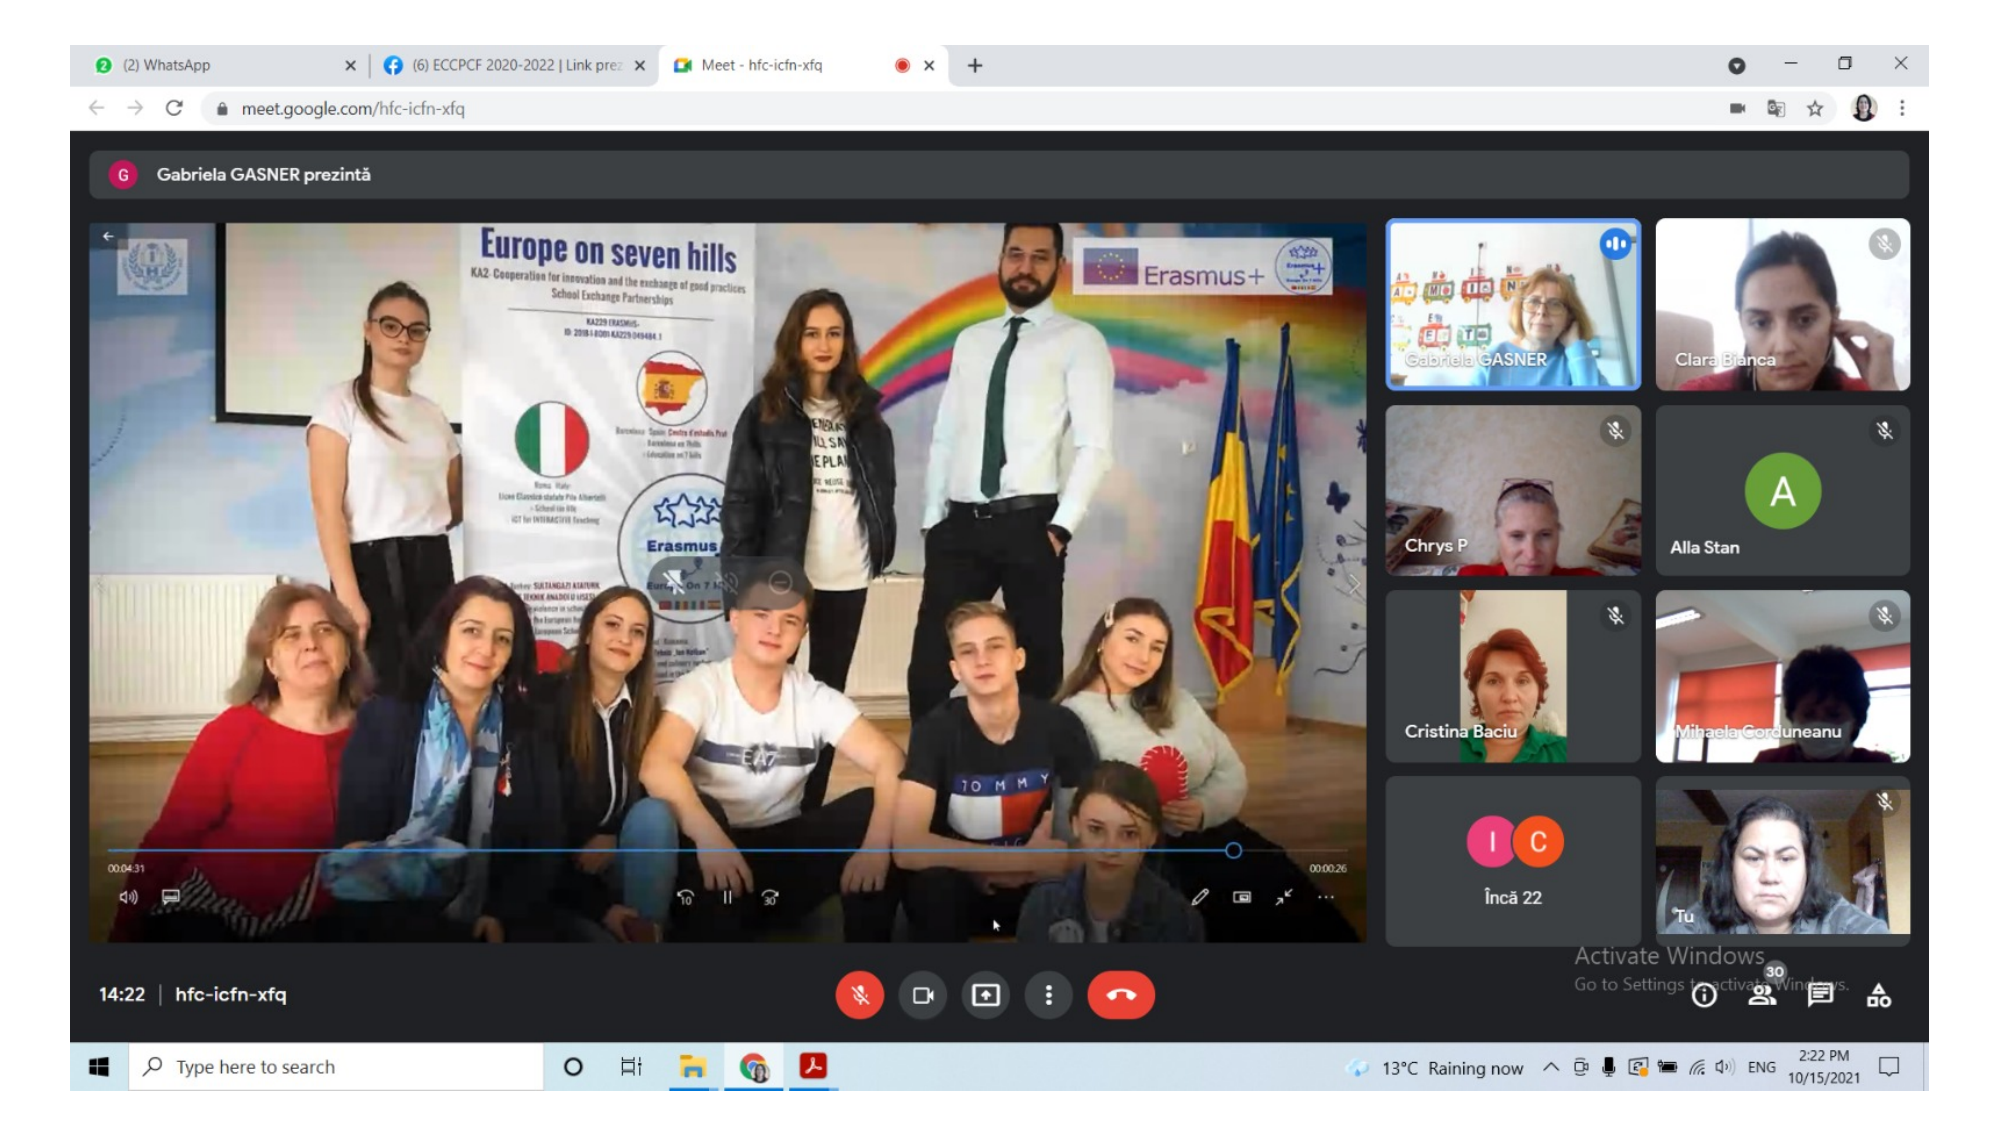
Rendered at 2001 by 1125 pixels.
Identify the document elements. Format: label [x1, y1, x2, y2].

picture [70, 45, 1929, 1091]
